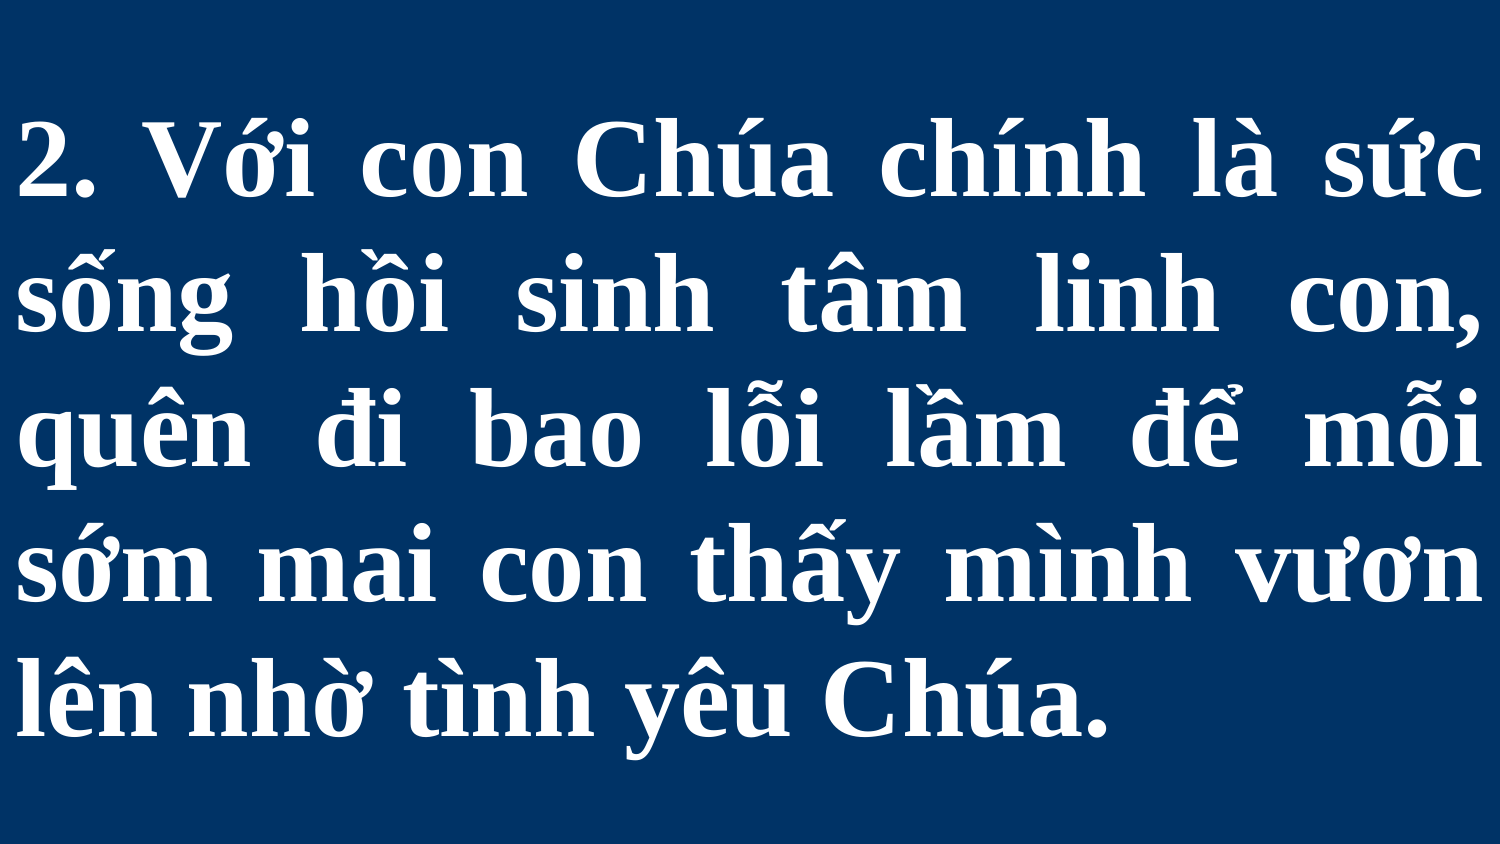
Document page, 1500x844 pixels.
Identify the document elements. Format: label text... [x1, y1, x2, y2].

title 2. Với con Chúa chính là sức sống hồi sinh tâm linh con, quên đi bao lỗi lầm để mỗi sớm mai con thấy mình vươn lên nhờ tình yêu Chúa. [0, 0, 1500, 844]
